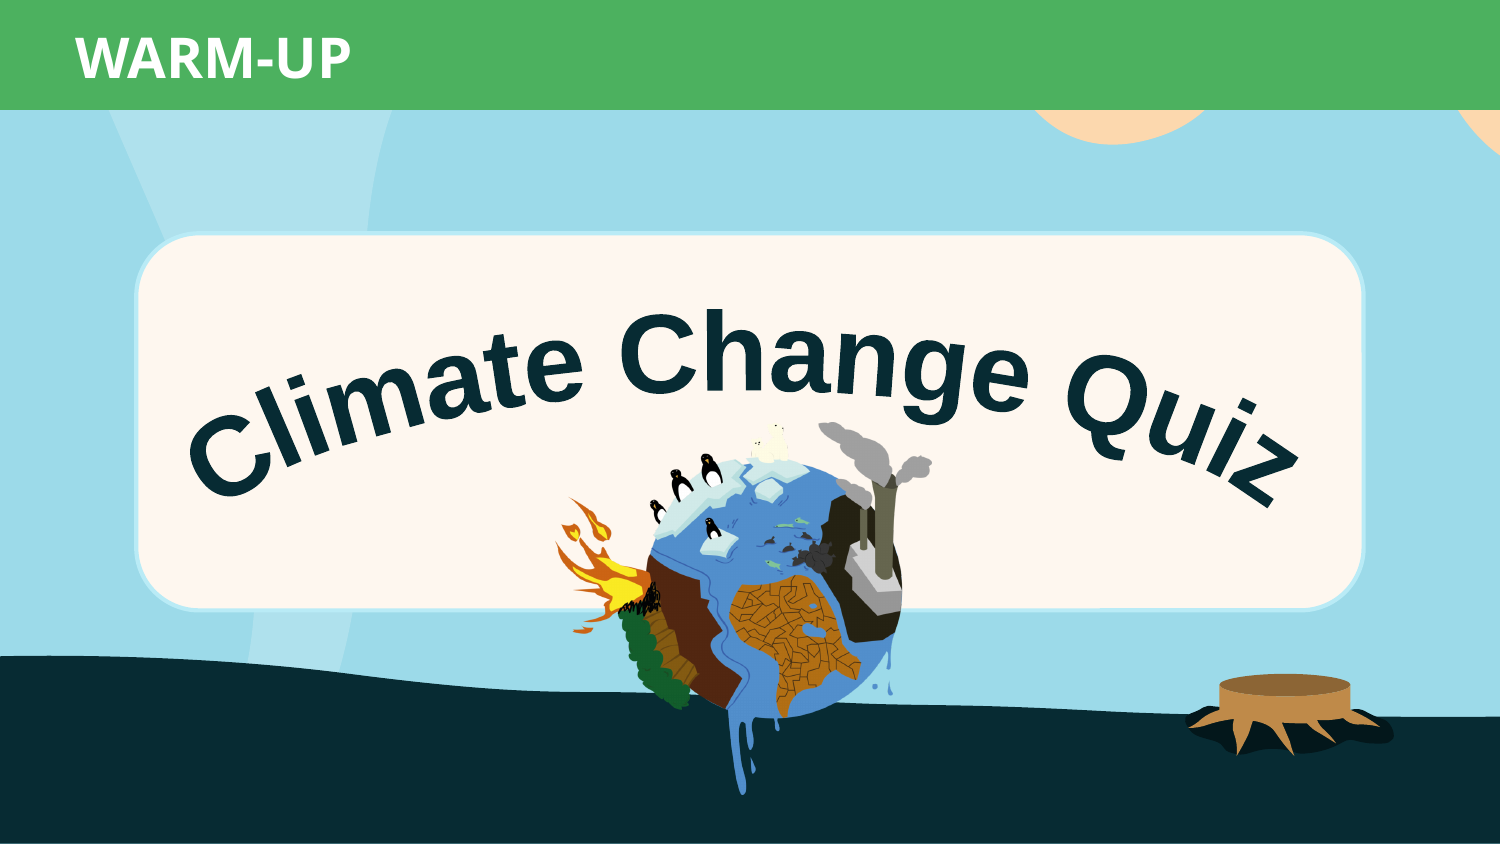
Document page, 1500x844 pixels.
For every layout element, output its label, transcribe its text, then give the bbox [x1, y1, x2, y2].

text_box [134, 231, 1366, 613]
text_box [0, 0, 1500, 112]
picture [554, 422, 932, 795]
text_box WARM-UP [60, 15, 624, 98]
